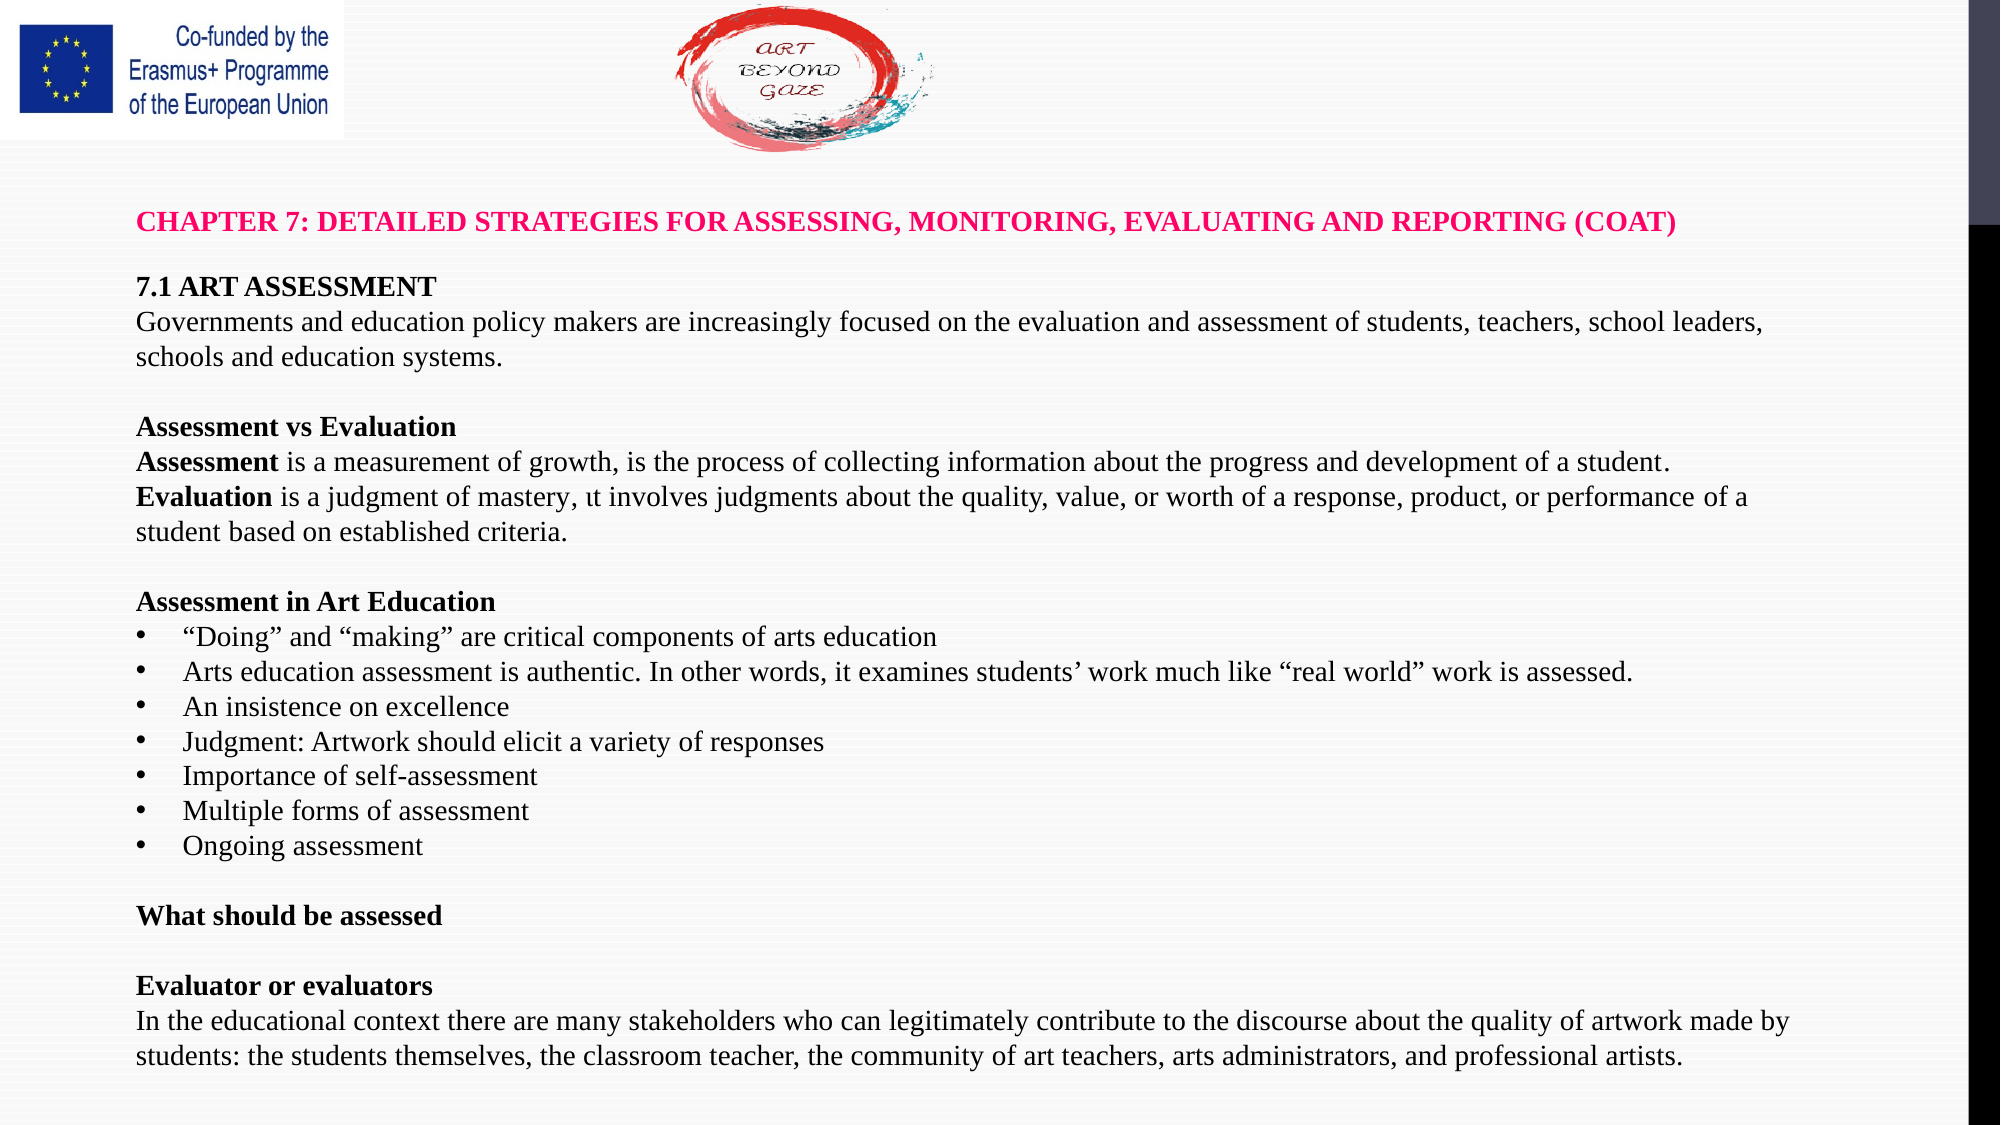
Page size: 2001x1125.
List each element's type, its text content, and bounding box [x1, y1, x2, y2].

picture [0, 0, 345, 139]
picture [666, 0, 944, 156]
text_box CHAPTER 7: DETAILED STRATEGIES FOR ASSESSING, MONITORING, EVALUATING AND REPORTING (COAT) 7.1 ART ASSESSMENT Governments and education policy makers are increasingly focused on the evaluation and assessment of students, teachers, school leaders, schools and education systems. Assessment vs Evaluation Assessment is a measurement of growth, is the process of collecting information about the progress and development of a student. Evaluation is a judgment of mastery, ιt involves judgments about the quality, value, or worth of a response, product, or performance of a student based on established criteria. Assessment in Art Education “Doing” and “making” are critical components of arts education Arts education assessment is authentic. In other words, it examines students’ work much like “real world” work is assessed. An insistence on excellence Judgment: Artwork should elicit a variety of responses Importance of self-assessment Multiple forms of assessment Ongoing assessment What should be assessed Evaluator or evaluators In the educational context there are many stakeholders who can legitimately contribute to the discourse about the quality of artwork made by students: the students themselves, the classroom teacher, the community of art teachers, arts administrators, and professional artists. [121, 195, 1854, 1079]
